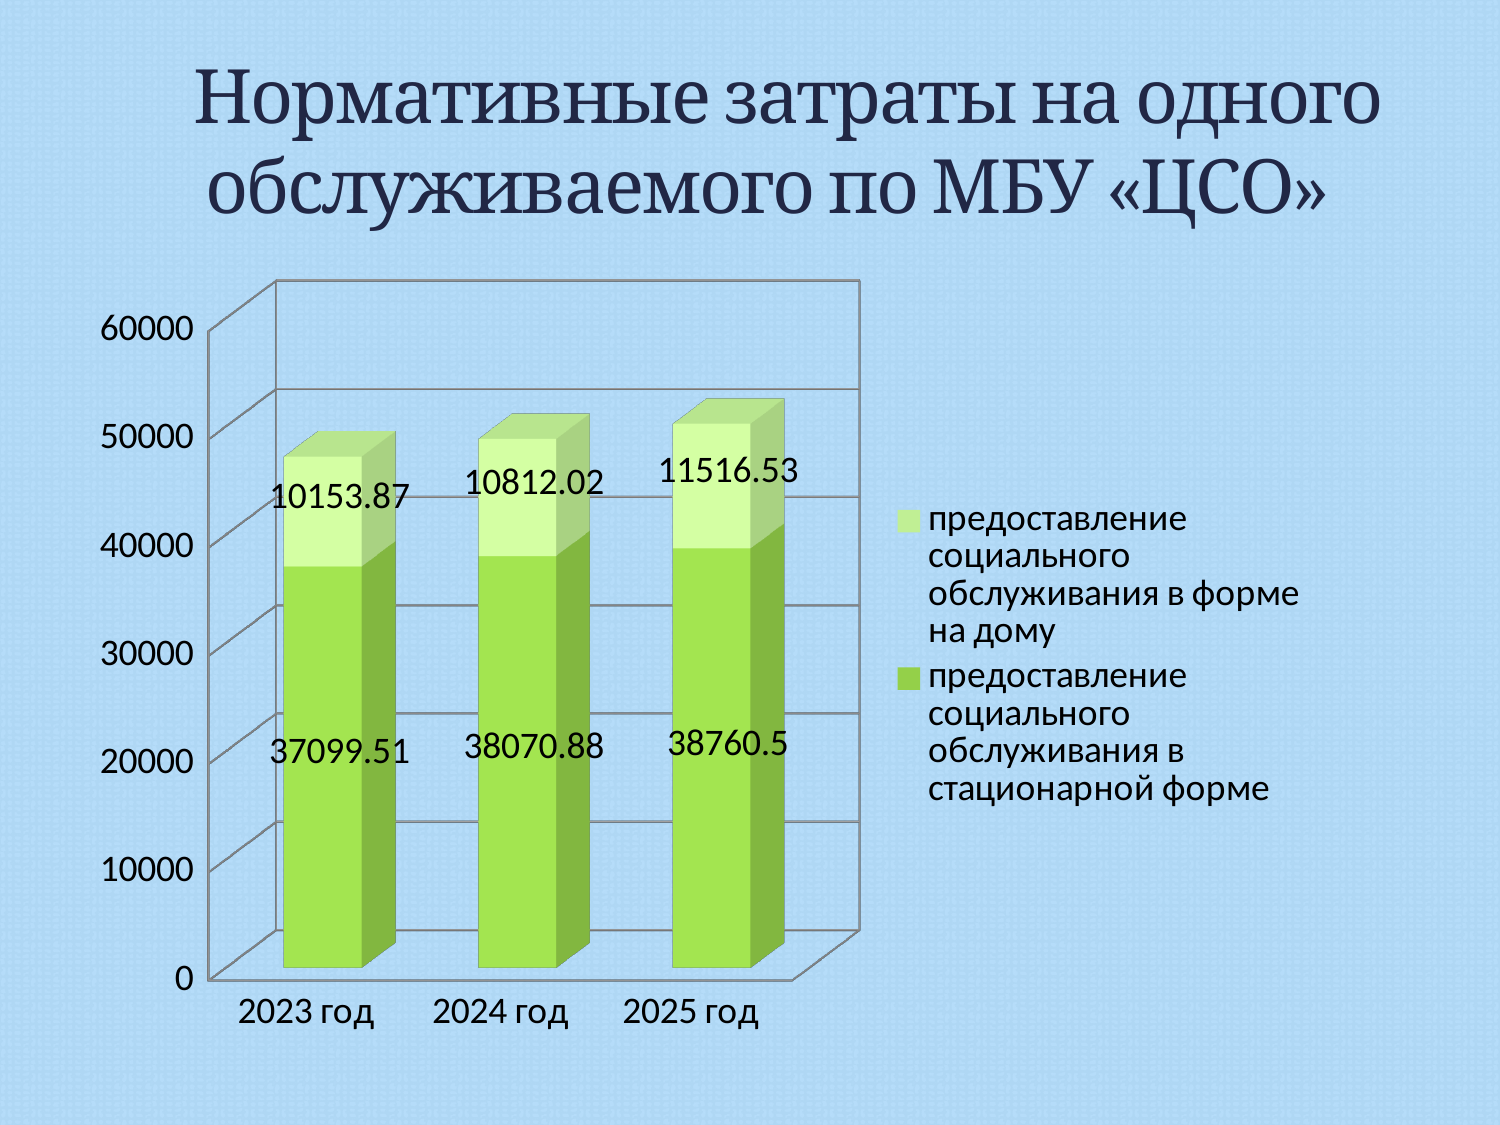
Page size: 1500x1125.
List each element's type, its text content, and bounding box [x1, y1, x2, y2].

chart [74, 262, 1326, 1051]
title Нормативные затраты на одного обслуживаемого по МБУ «ЦСО» [75, 45, 1436, 233]
